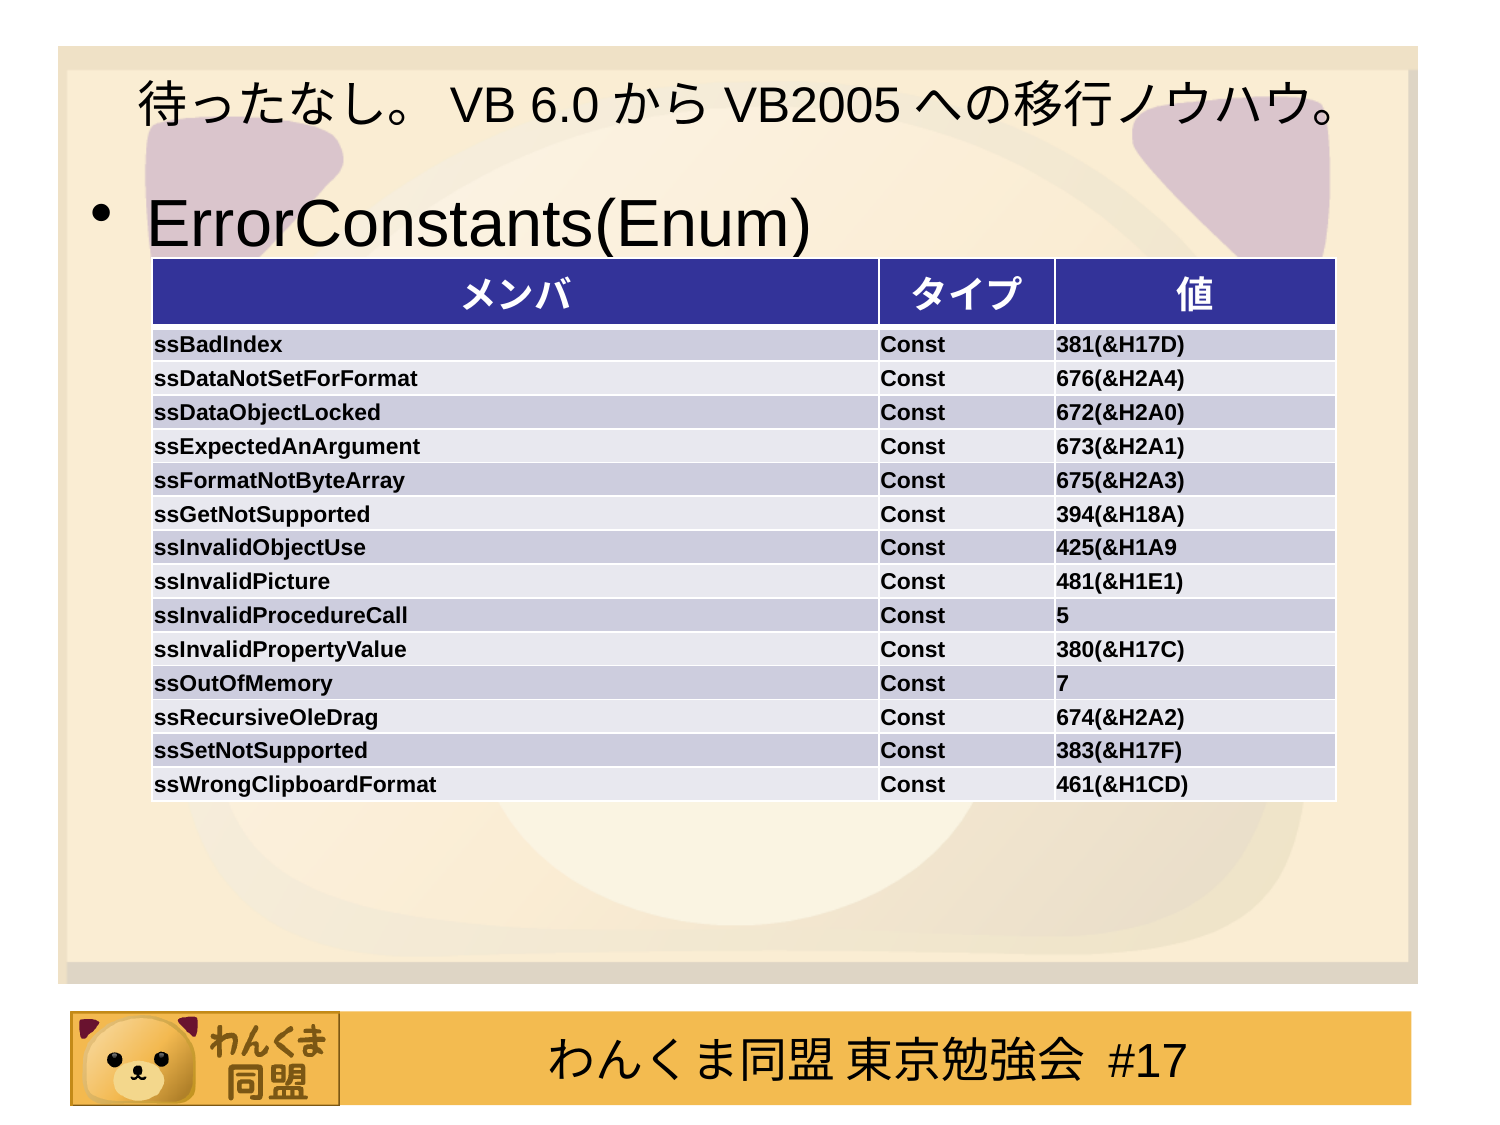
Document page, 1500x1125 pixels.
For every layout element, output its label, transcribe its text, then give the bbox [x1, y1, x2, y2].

table_cell 675(&H2A3) [1056, 463, 1335, 495]
table_cell ssWrongClipboardFormat [153, 768, 878, 800]
table_cell ssRecursiveOleDrag [153, 700, 878, 732]
table_cell ssInvalidObjectUse [153, 531, 878, 563]
table_cell 380(&H17C) [1056, 633, 1335, 665]
table_cell Const [880, 330, 1054, 360]
table_cell ssFormatNotByteArray [153, 463, 878, 495]
table_cell 394(&H18A) [1056, 497, 1335, 529]
table_cell 425(&H1A9 [1056, 531, 1335, 563]
table_cell ssInvalidPropertyValue [153, 633, 878, 665]
table_cell Const [880, 700, 1054, 732]
table_cell 674(&H2A2) [1056, 700, 1335, 732]
table_cell ssOutOfMemory [153, 666, 878, 699]
table_cell Const [880, 362, 1054, 394]
table_header メンバ [153, 259, 878, 324]
table_cell 461(&H1CD) [1056, 768, 1335, 800]
table_cell Const [880, 497, 1054, 529]
table_cell 676(&H2A4) [1056, 362, 1335, 394]
list ErrorConstants(Enum) [74, 172, 1426, 1006]
table_cell ssInvalidProcedureCall [153, 599, 878, 631]
table_cell 672(&H2A0) [1056, 396, 1335, 428]
table_cell Const [880, 666, 1054, 699]
table_cell Const [880, 531, 1054, 563]
table_cell 673(&H2A1) [1056, 430, 1335, 462]
table_cell ssExpectedAnArgument [153, 430, 878, 462]
table_cell Const [880, 396, 1054, 428]
table_cell ssSetNotSupported [153, 734, 878, 766]
title 待ったなし。VB 6.0からVB2005への移行ノウハウ。 [74, 44, 1426, 162]
table_cell ssDataNotSetForFormat [153, 362, 878, 394]
table_cell Const [880, 599, 1054, 631]
picture [70, 1011, 340, 1106]
table_cell ssInvalidPicture [153, 565, 878, 597]
table_cell 481(&H1E1) [1056, 565, 1335, 597]
table_cell Const [880, 734, 1054, 766]
table_cell 381(&H17D) [1056, 330, 1335, 360]
table_cell ssBadIndex [153, 330, 878, 360]
table_header タイプ [880, 259, 1054, 324]
table_cell 383(&H17F) [1056, 734, 1335, 766]
table_cell ssGetNotSupported [153, 497, 878, 529]
table_cell 5 [1056, 599, 1335, 631]
table_header 値 [1056, 259, 1335, 324]
table_cell Const [880, 430, 1054, 462]
table_cell Const [880, 633, 1054, 665]
table_cell 7 [1056, 666, 1335, 699]
picture [58, 46, 1418, 984]
table_cell ssDataObjectLocked [153, 396, 878, 428]
table_cell Const [880, 768, 1054, 800]
table_cell Const [880, 565, 1054, 597]
table_cell Const [880, 463, 1054, 495]
